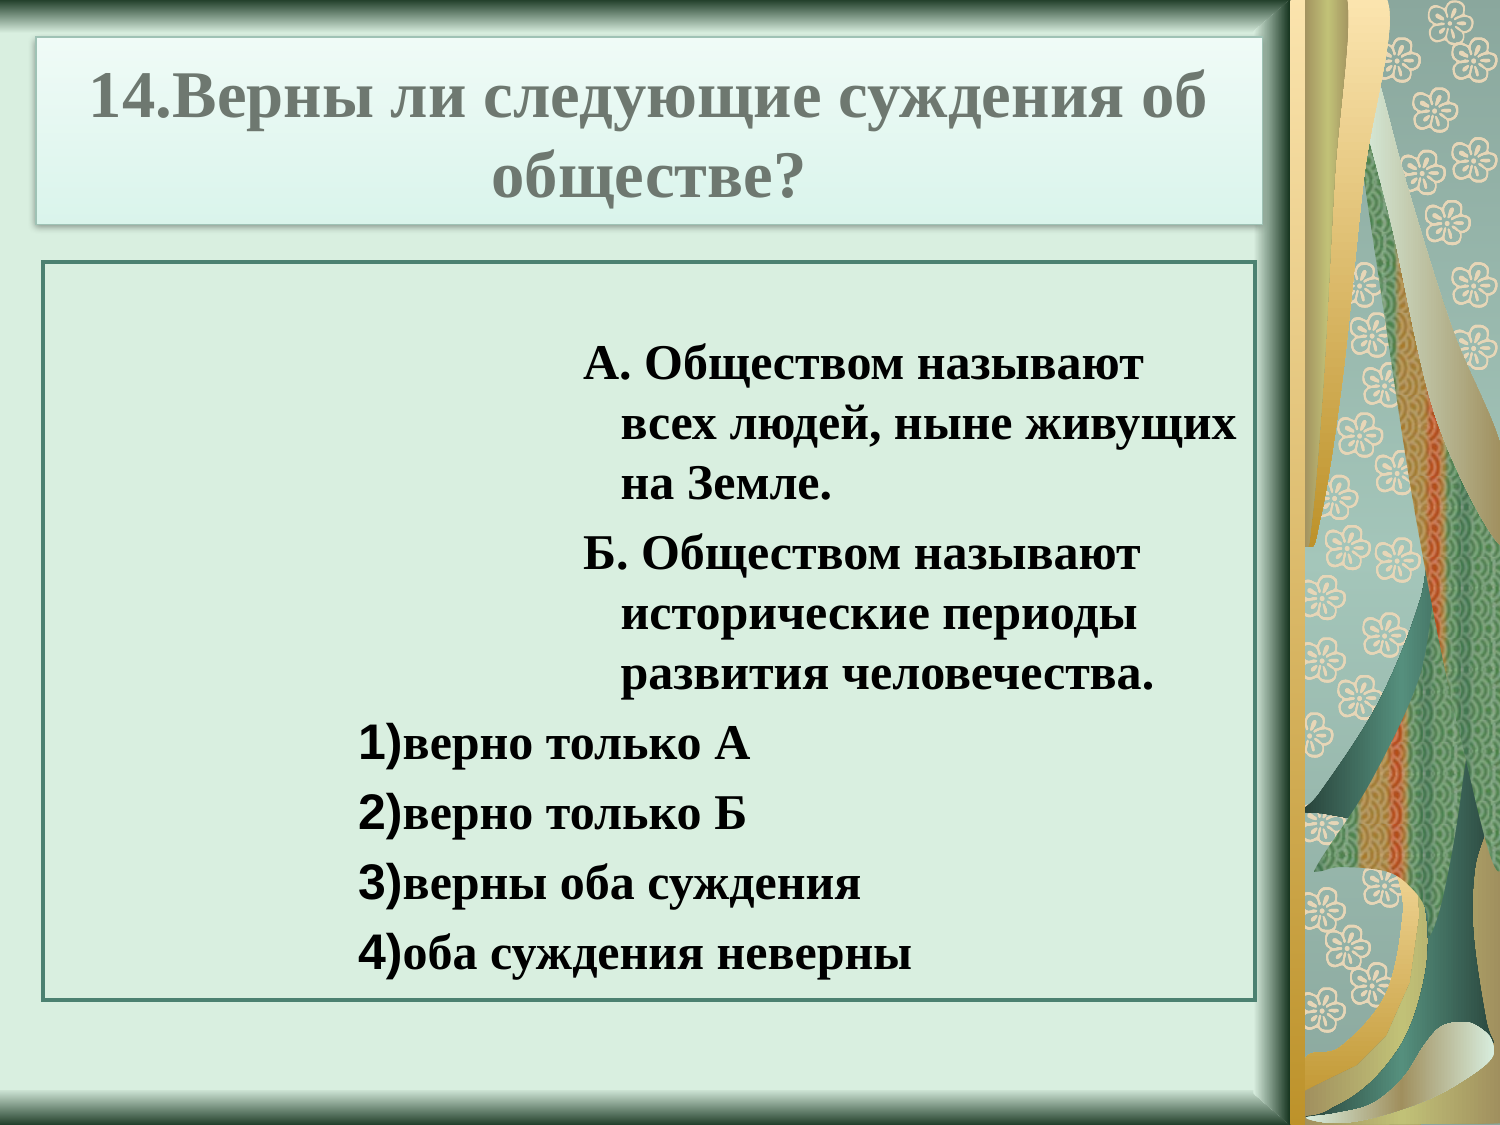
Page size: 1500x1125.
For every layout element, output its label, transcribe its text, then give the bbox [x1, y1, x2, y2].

picture [1314, 144, 1500, 936]
title 14.Верны ли следующие суждения об обществе? [35, 36, 1263, 225]
list А. Обществом называют всех людей, ныне живущих на Земле. Б. Обществом называют исторические периоды развития человечества. 1)верно только А 2)верно только Б 3)верны оба суждения 4)оба суждения неверны [41, 260, 1257, 1002]
